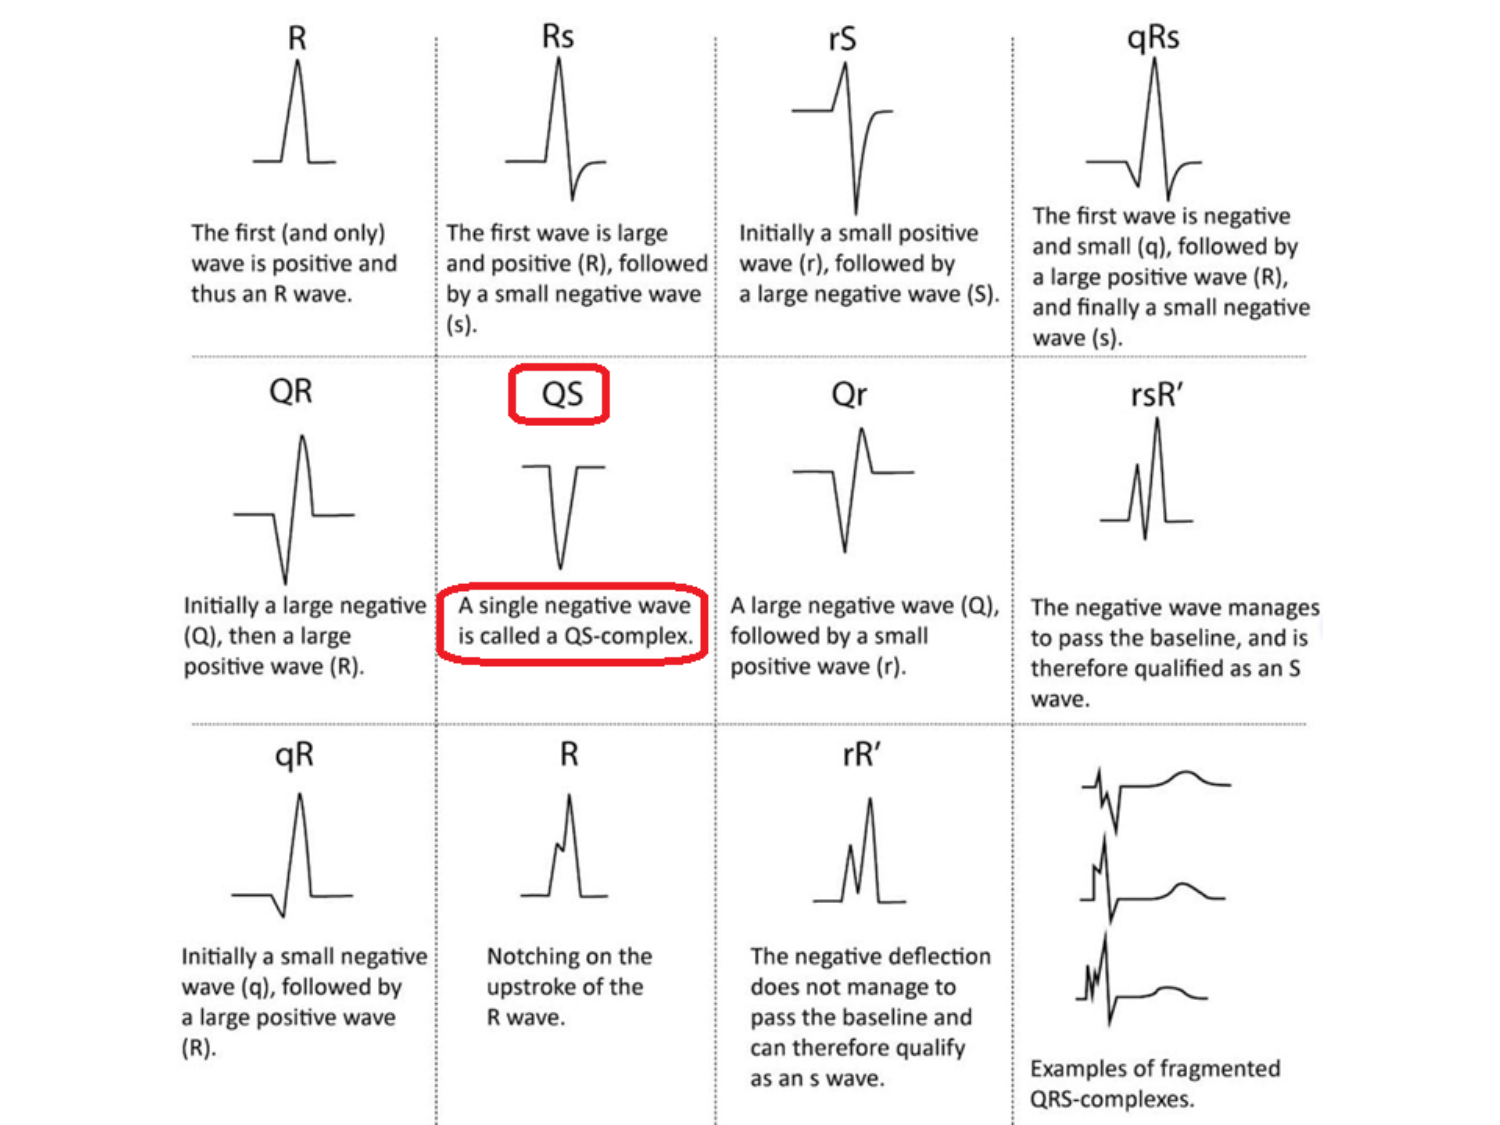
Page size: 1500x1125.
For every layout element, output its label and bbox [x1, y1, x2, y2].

picture [177, 0, 1323, 1125]
